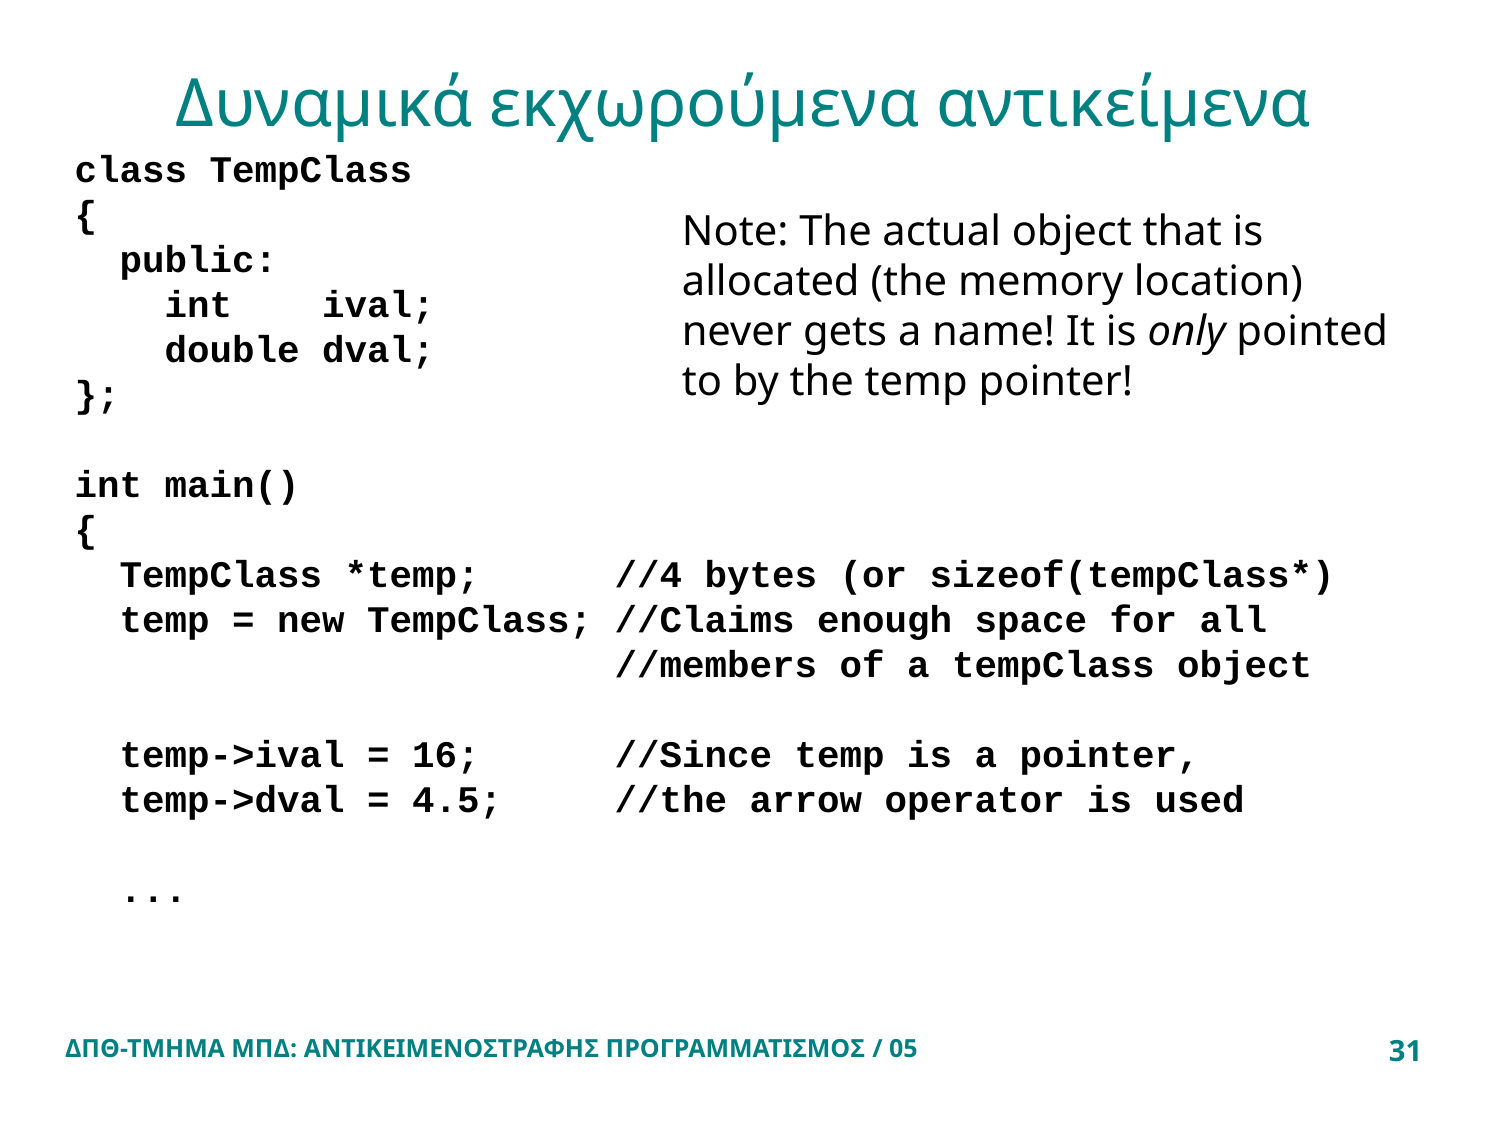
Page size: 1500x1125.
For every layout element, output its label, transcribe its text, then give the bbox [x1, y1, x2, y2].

footer ΔΠΘ-ΤΜΗΜΑ ΜΠΔ: ΑΝΤΙΚΕΙΜΕΝΟΣΤΡΑΦΗΣ ΠΡΟΓΡΑΜΜΑΤΙΣΜΟΣ / 05 [49, 1024, 1213, 1101]
text_box Note: The actual object that is allocated (the memory location) never gets a name! It is only pointed to by the temp pointer! [667, 196, 1404, 412]
text_box class TempClass { public: int ival; double dval; }; int main() { TempClass *temp; //4 bytes (or sizeof(tempClass*) temp = new TempClass; //Claims enough space for all //members of a tempClass object temp->ival = 16; //Since temp is a pointer, temp->dval = 4.5; //the arrow operator is used ... [59, 137, 1350, 918]
title Δυναμικά εκχωρούμενα αντικείμενα [50, 50, 1438, 149]
slide_number 31 [1249, 1024, 1438, 1101]
